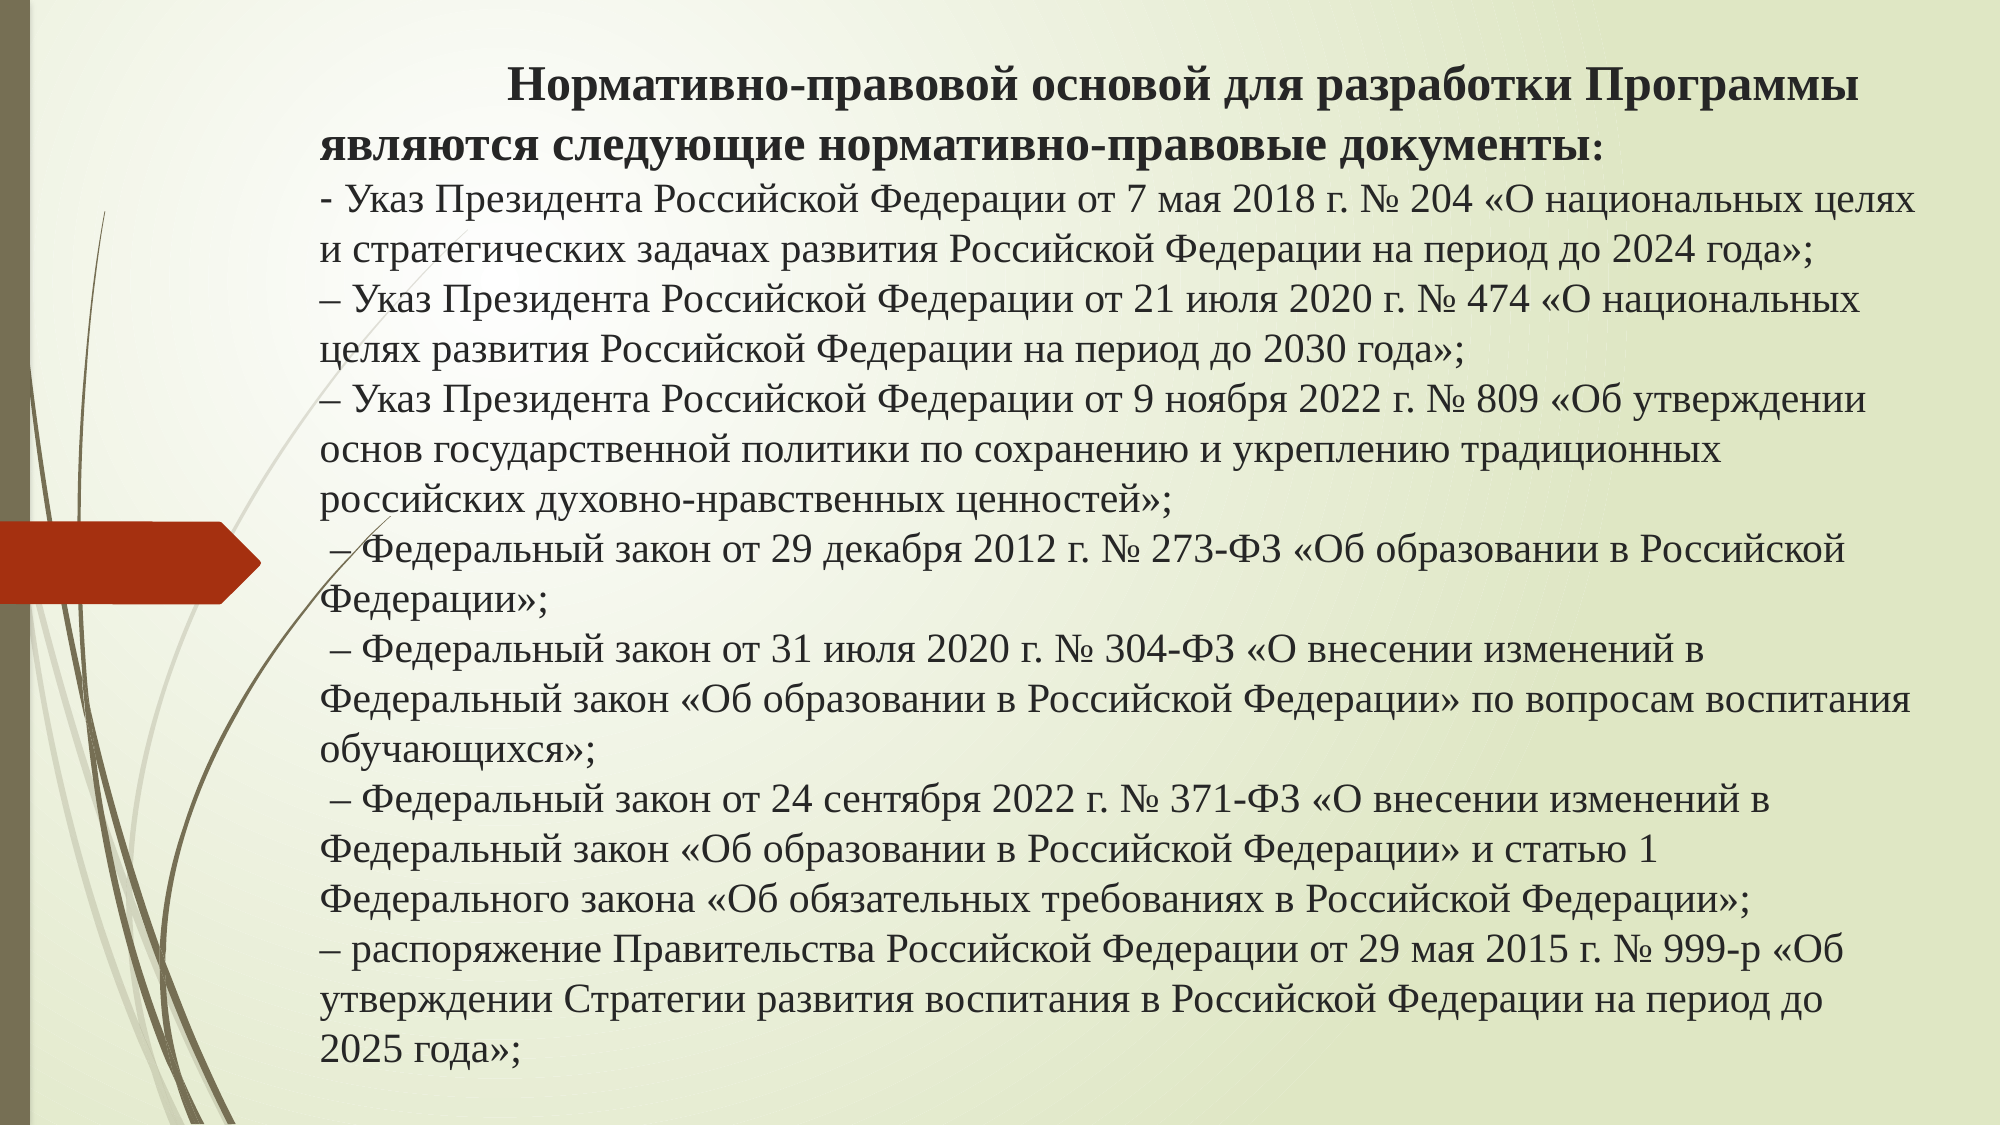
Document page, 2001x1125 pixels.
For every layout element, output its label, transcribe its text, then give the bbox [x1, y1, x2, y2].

title Нормативно-правовой основой для разработки Программы являются следующие нормативно-правовые документы: - Указ Президента Российской Федерации от 7 мая 2018 г. № 204 «О национальных целях и стратегических задачах развития Российской Федерации на период до 2024 года»; ‒ Указ Президента Российской Федерации от 21 июля 2020 г. № 474 «О национальных целях развития Российской Федерации на период до 2030 года»; ‒ Указ Президента Российской Федерации от 9 ноября 2022 г. № 809 «Об утверждении основ государственной политики по сохранению и укреплению традиционных российских духовно-нравственных ценностей»; ‒ Федеральный закон от 29 декабря 2012 г. № 273-ФЗ «Об образовании в Российской Федерации»; ‒ Федеральный закон от 31 июля 2020 г. № 304-ФЗ «О внесении изменений в Федеральный закон «Об образовании в Российской Федерации» по вопросам воспитания обучающихся»; ‒ Федеральный закон от 24 сентября 2022 г. № 371-ФЗ «О внесении изменений в Федеральный закон «Об образовании в Российской Федерации» и статью 1 Федерального закона «Об обязательных требованиях в Российской Федерации»; ‒ распоряжение Правительства Российской Федерации от 29 мая 2015 г. № 999-р «Об утверждении Стратегии развития воспитания в Российской Федерации на период до 2025 года»; [304, 31, 1933, 1091]
